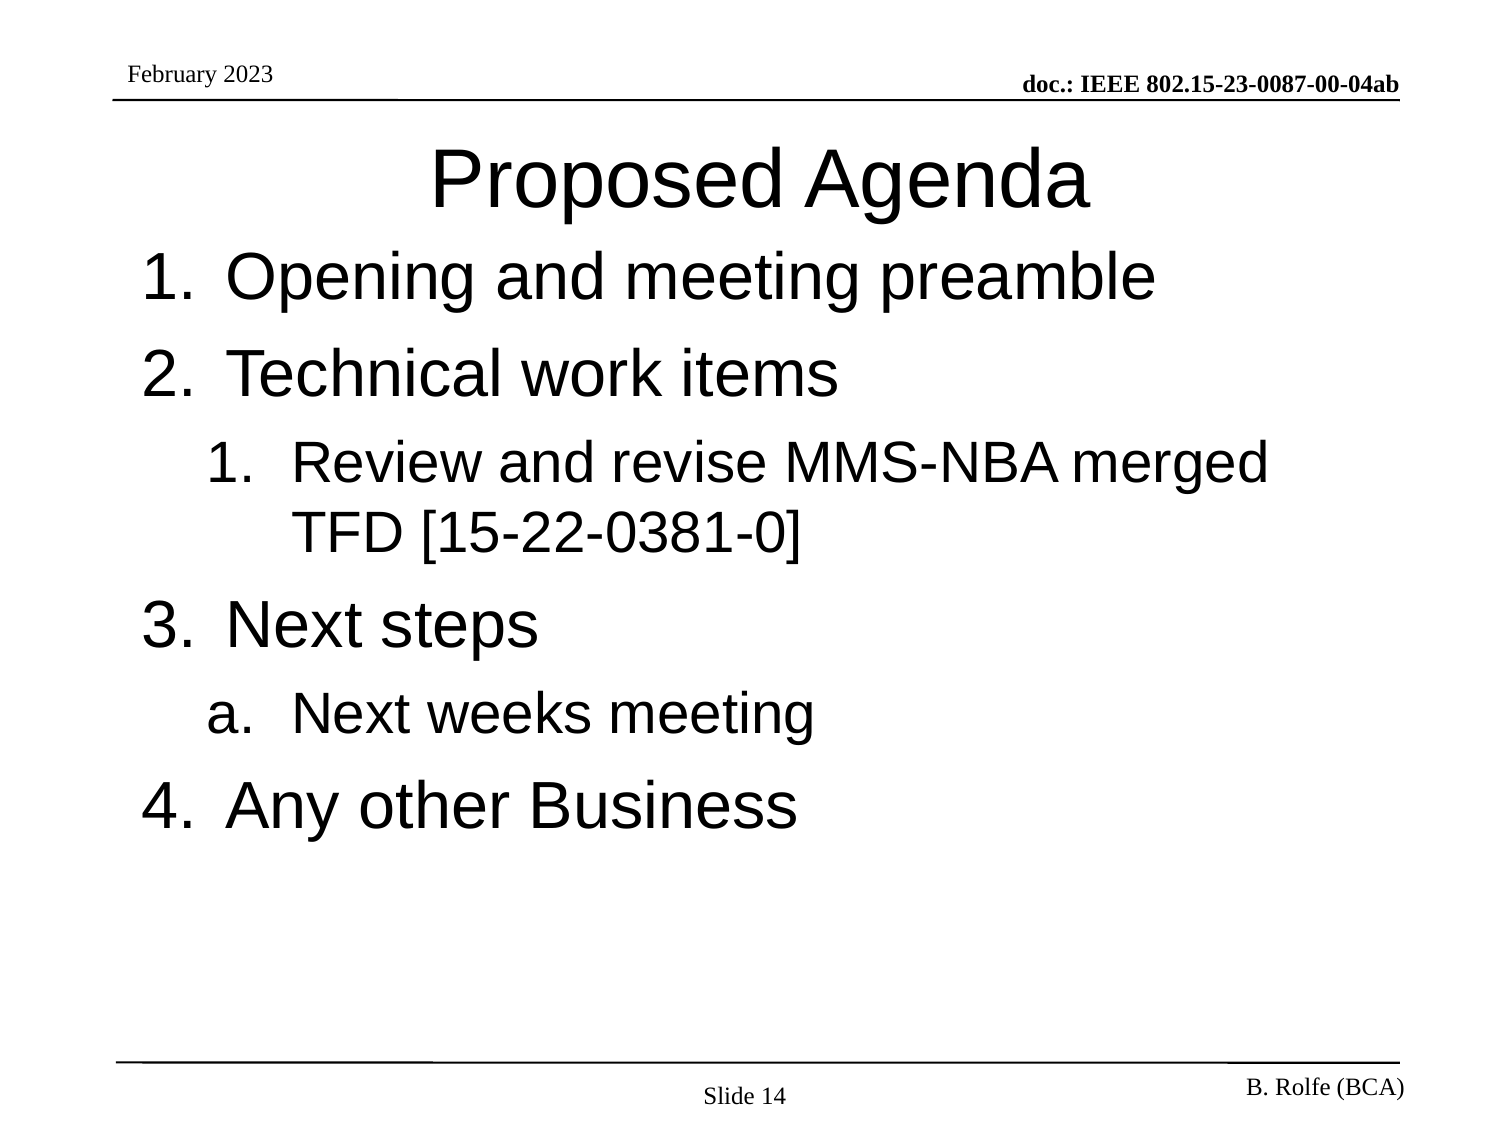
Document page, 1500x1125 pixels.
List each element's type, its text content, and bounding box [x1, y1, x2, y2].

title Proposed Agenda [123, 112, 1398, 237]
list Opening and meeting preamble Technical work items Review and revise MMS-NBA merged TFD [15-22-0381-0] Next steps Next weeks meeting Any other Business [125, 224, 1400, 1024]
slide_number Slide 14 [690, 1075, 799, 1115]
